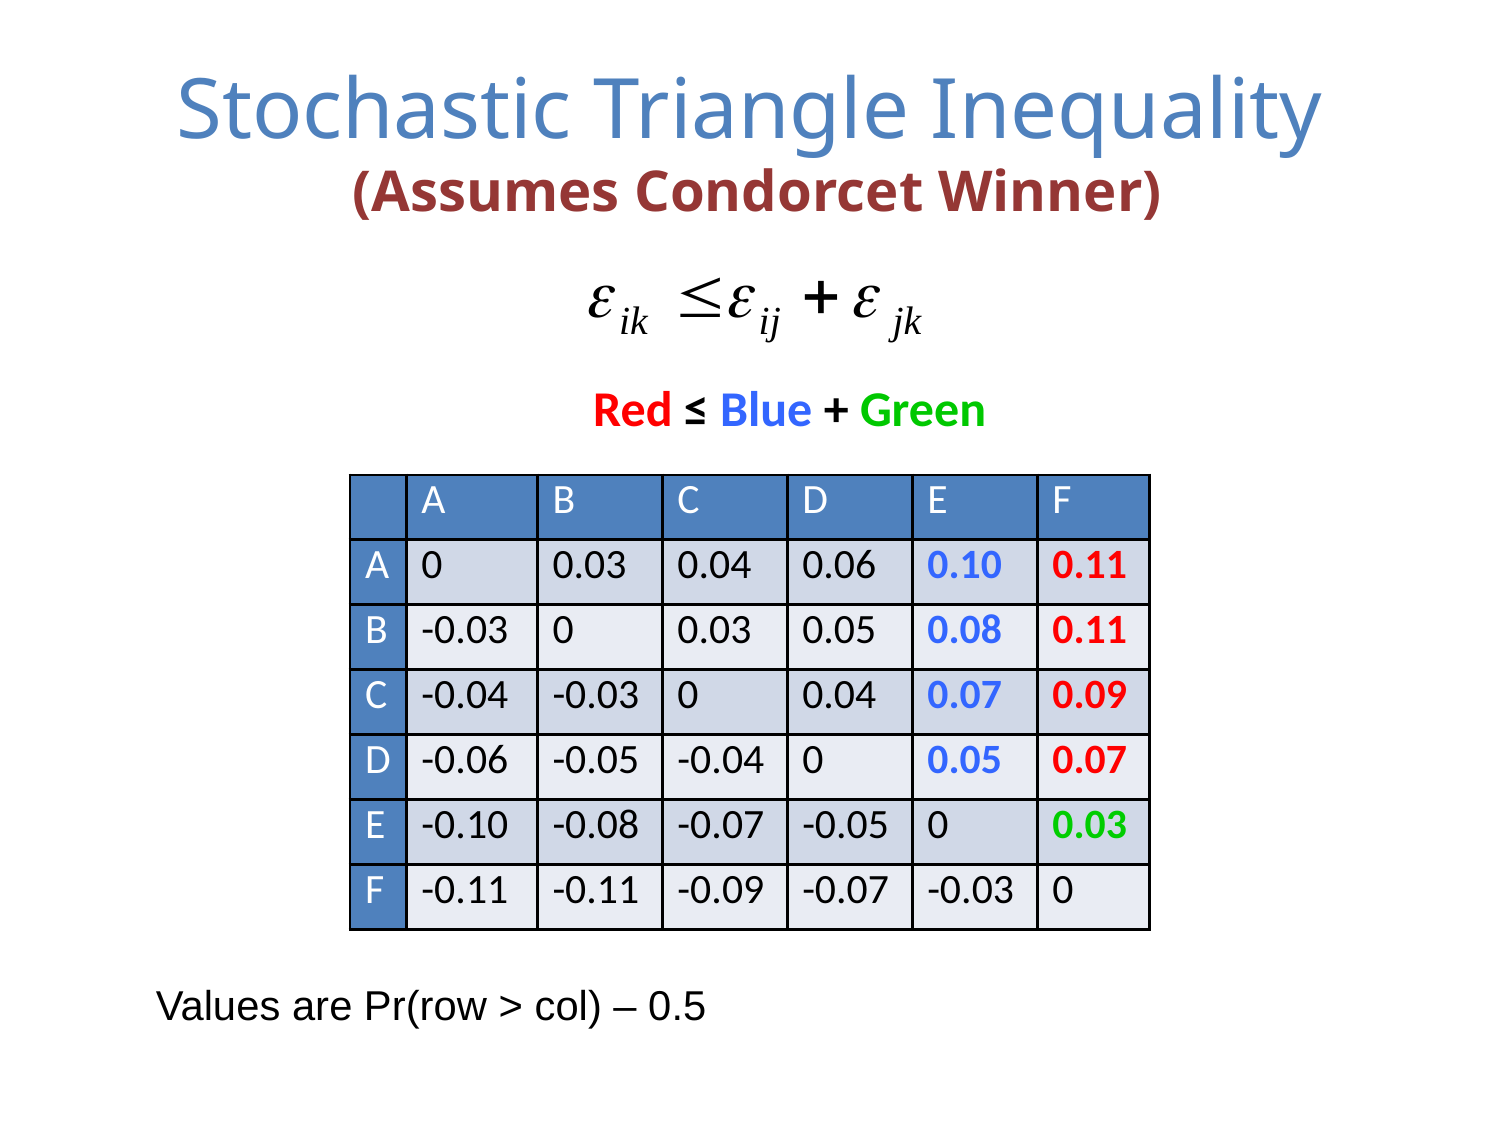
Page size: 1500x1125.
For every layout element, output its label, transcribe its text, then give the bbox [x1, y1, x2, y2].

table_cell -0.10 [408, 801, 536, 863]
table_cell 0.11 [1039, 606, 1148, 668]
table_cell -0.11 [539, 866, 661, 928]
table_cell -0.03 [408, 606, 536, 668]
text_box Red ≤ Blue + Green [578, 368, 1002, 444]
table_cell -0.07 [664, 801, 786, 863]
table_cell -0.05 [539, 736, 661, 798]
table_header D [789, 476, 911, 538]
table_cell -0.04 [664, 736, 786, 798]
table_cell -0.07 [789, 866, 911, 928]
table_cell 0.05 [914, 736, 1036, 798]
table_header E [914, 476, 1036, 538]
table_cell 0.06 [789, 541, 911, 603]
table_cell 0.03 [1039, 801, 1148, 863]
table_header C [664, 476, 786, 538]
table_cell 0 [664, 671, 786, 733]
table_header B [539, 476, 661, 538]
table_cell 0 [1039, 866, 1148, 928]
table_cell 0.07 [914, 671, 1036, 733]
table_cell 0.10 [914, 541, 1036, 603]
table_cell -0.08 [539, 801, 661, 863]
table_cell C [351, 671, 405, 733]
table_cell 0.04 [789, 671, 911, 733]
table_cell 0.11 [1039, 541, 1148, 603]
table_cell 0 [914, 801, 1036, 863]
title Stochastic Triangle Inequality (Assumes Condorcet Winner) [75, 45, 1425, 233]
table_cell -0.04 [408, 671, 536, 733]
table_cell -0.06 [408, 736, 536, 798]
table_cell -0.03 [914, 866, 1036, 928]
table_cell 0.03 [664, 606, 786, 668]
table_header F [1039, 476, 1148, 538]
table_cell A [351, 541, 405, 603]
table_cell -0.05 [789, 801, 911, 863]
table_cell 0.07 [1039, 736, 1148, 798]
table_cell 0.03 [539, 541, 661, 603]
table_cell 0.08 [914, 606, 1036, 668]
table_cell 0.05 [789, 606, 911, 668]
table_cell 0.04 [664, 541, 786, 603]
table_cell 0.09 [1039, 671, 1148, 733]
table_cell B [351, 606, 405, 668]
table_cell -0.03 [539, 671, 661, 733]
table_cell E [351, 801, 405, 863]
table_cell -0.09 [664, 866, 786, 928]
table_cell D [351, 736, 405, 798]
text_box Values are Pr(row > col) – 0.5 [141, 971, 722, 1037]
table_cell 0 [539, 606, 661, 668]
table_cell 0 [408, 541, 536, 603]
table_cell 0 [789, 736, 911, 798]
table_header A [408, 476, 536, 538]
table_cell -0.11 [408, 866, 536, 928]
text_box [576, 248, 936, 358]
table_header [351, 476, 405, 538]
table_cell F [351, 866, 405, 928]
